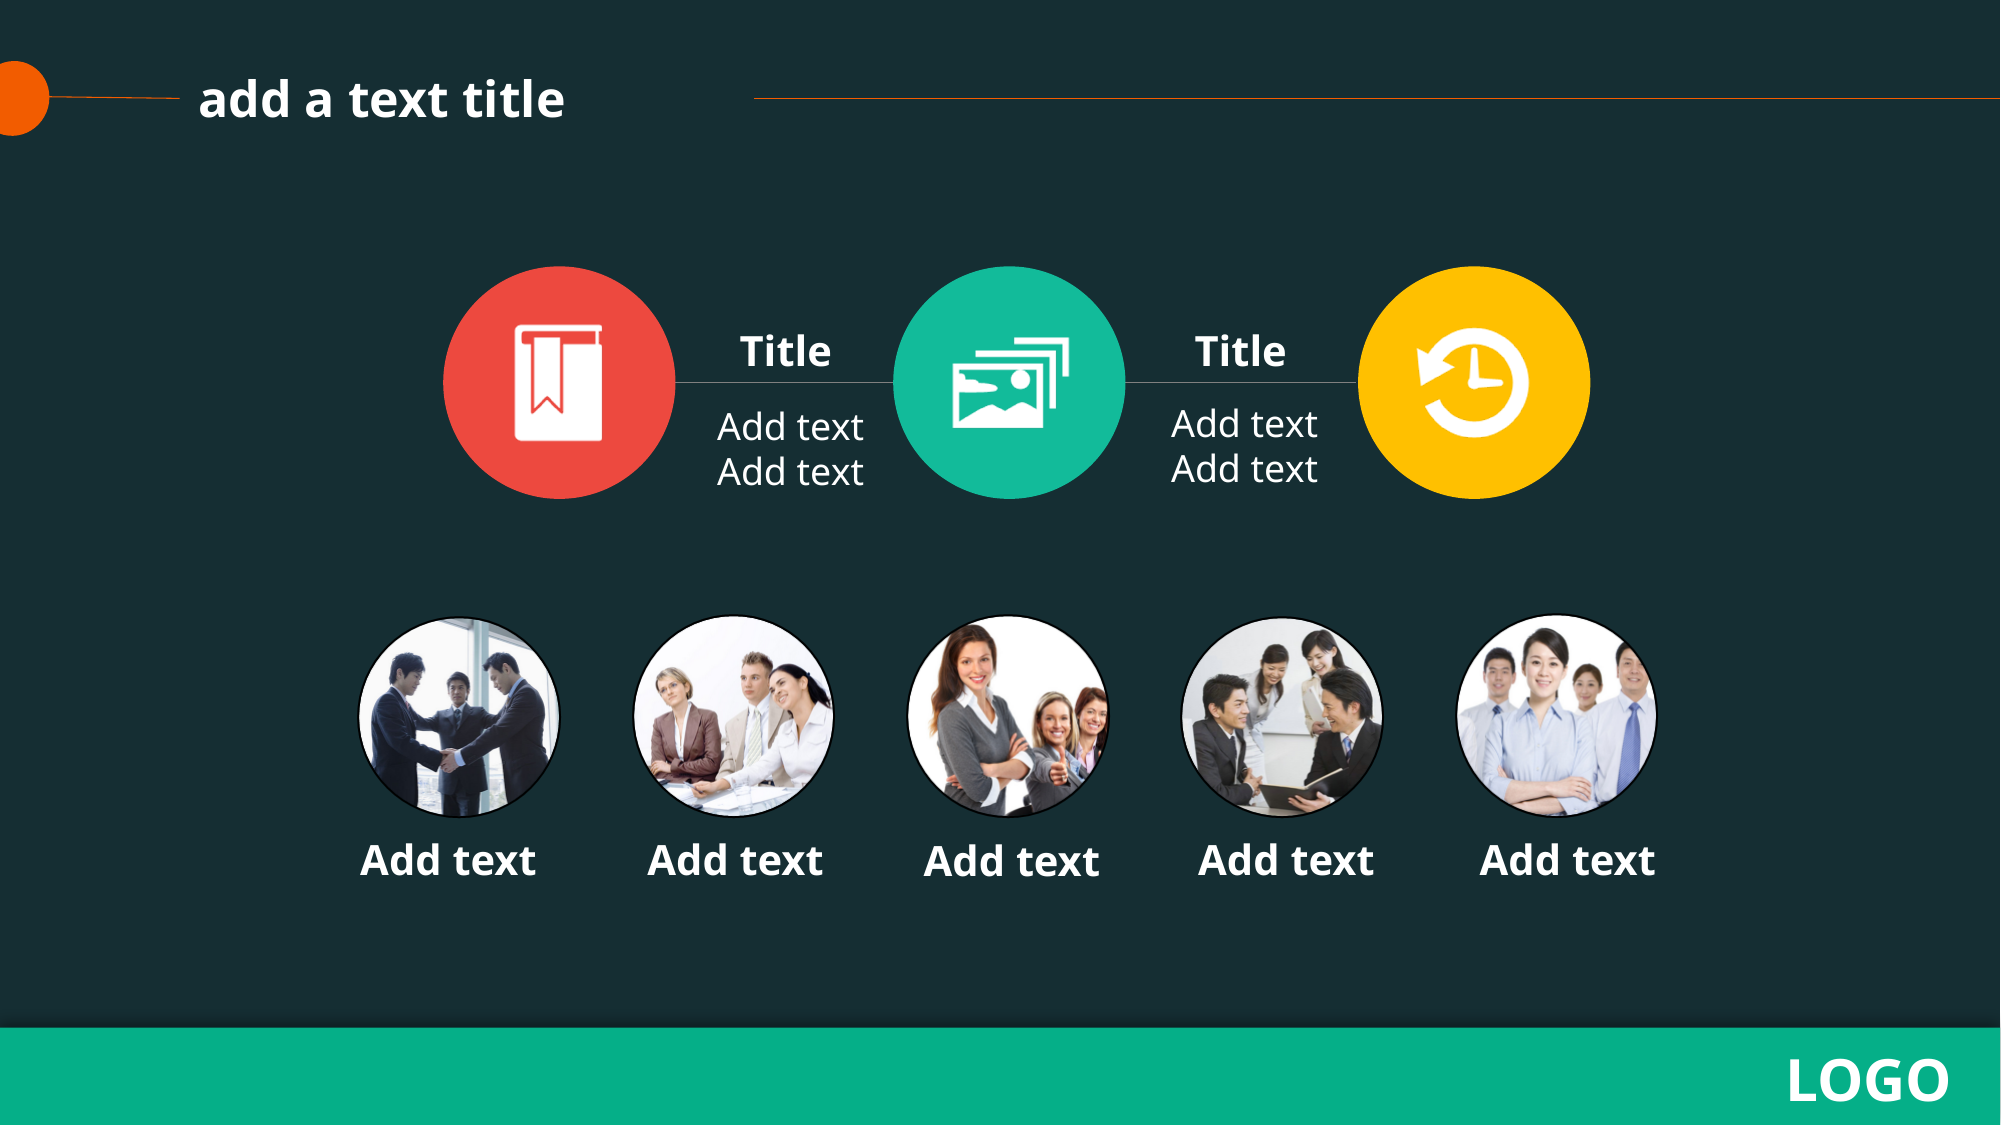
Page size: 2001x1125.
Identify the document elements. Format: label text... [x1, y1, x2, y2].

text_box add a text title [183, 60, 750, 136]
text_box Add text Add text [702, 395, 879, 500]
text_box Title [1179, 317, 1336, 382]
text_box Add text [1183, 826, 1406, 892]
text_box Add text Add text [1156, 392, 1334, 498]
text_box Add text [345, 826, 569, 892]
text_box Add text [1464, 826, 1688, 892]
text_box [443, 266, 676, 499]
picture [1179, 615, 1385, 820]
picture [1454, 612, 1659, 819]
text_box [893, 266, 1126, 499]
text_box Add text [908, 827, 1132, 892]
picture [905, 613, 1111, 819]
text_box Add text [632, 826, 856, 892]
picture [356, 615, 562, 820]
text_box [1358, 266, 1591, 499]
text_box Title [724, 317, 853, 382]
text_box LOGO [1770, 1035, 1977, 1121]
picture [630, 613, 836, 819]
